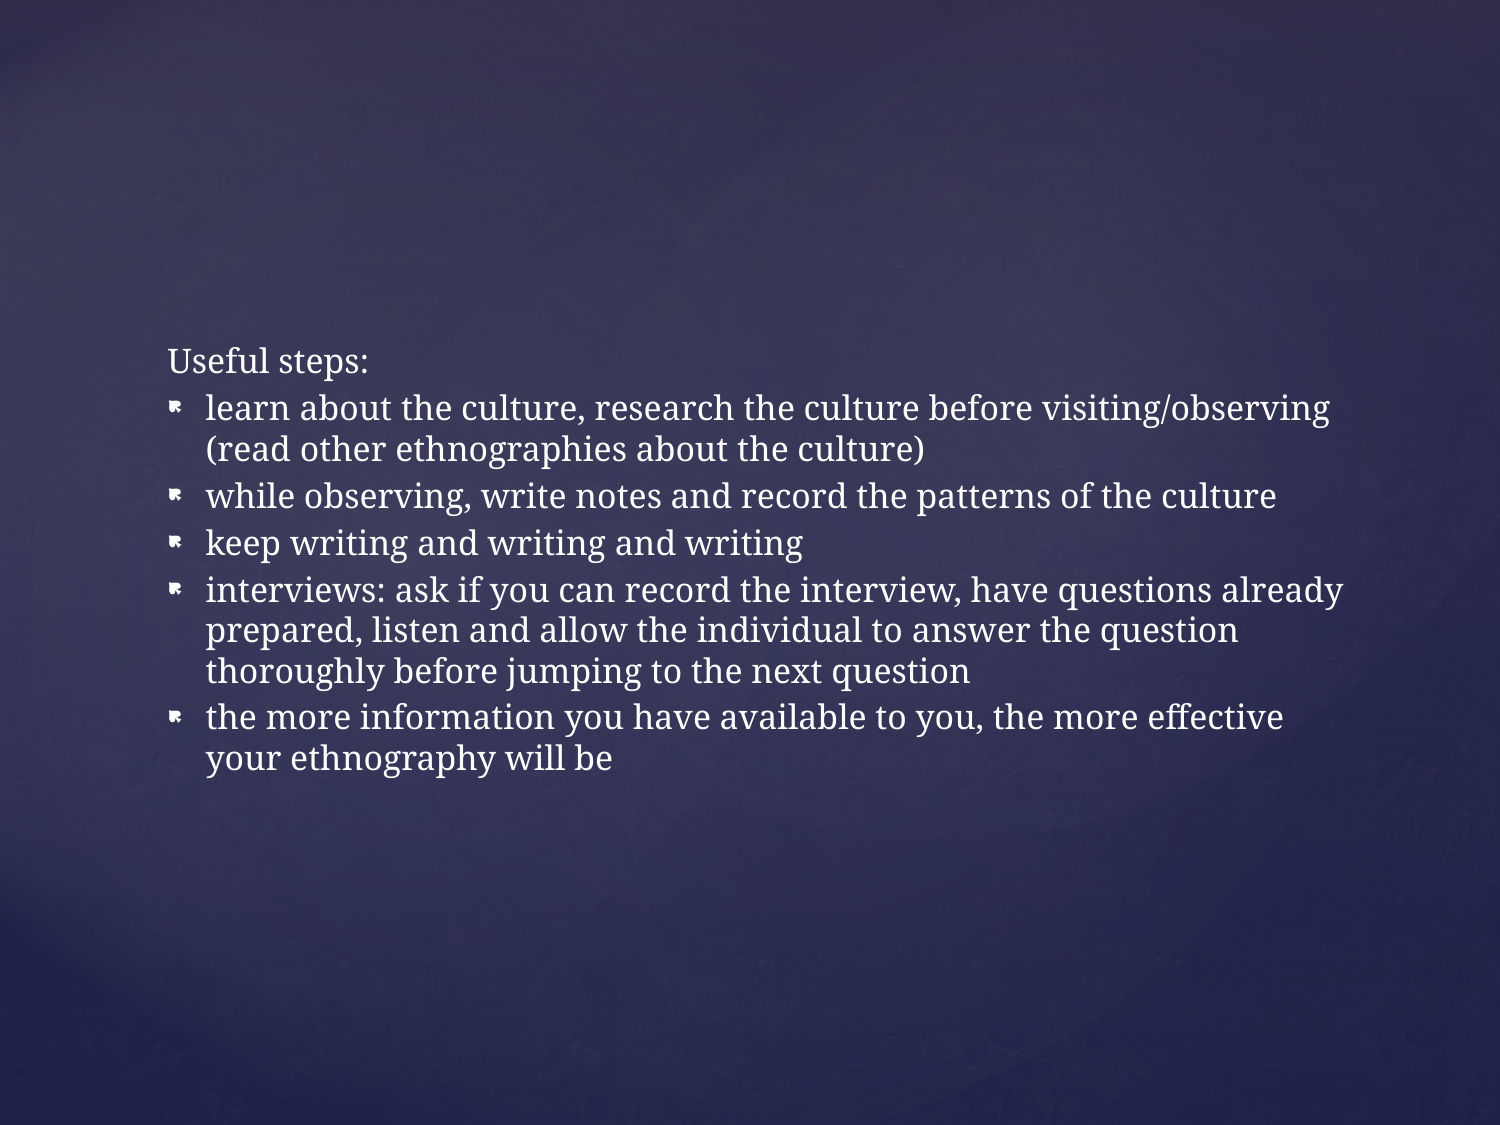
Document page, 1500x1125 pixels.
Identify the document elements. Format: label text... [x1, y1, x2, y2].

list Useful steps: learn about the culture, research the culture before visiting/observing (read other ethnographies about the culture) while observing, write notes and record the patterns of the culture keep writing and writing and writing interviews: ask if you can record the interview, have questions already prepared, listen and allow the individual to answer the question thoroughly before jumping to the next question the more information you have available to you, the more effective your ethnography will be [150, 50, 1375, 788]
